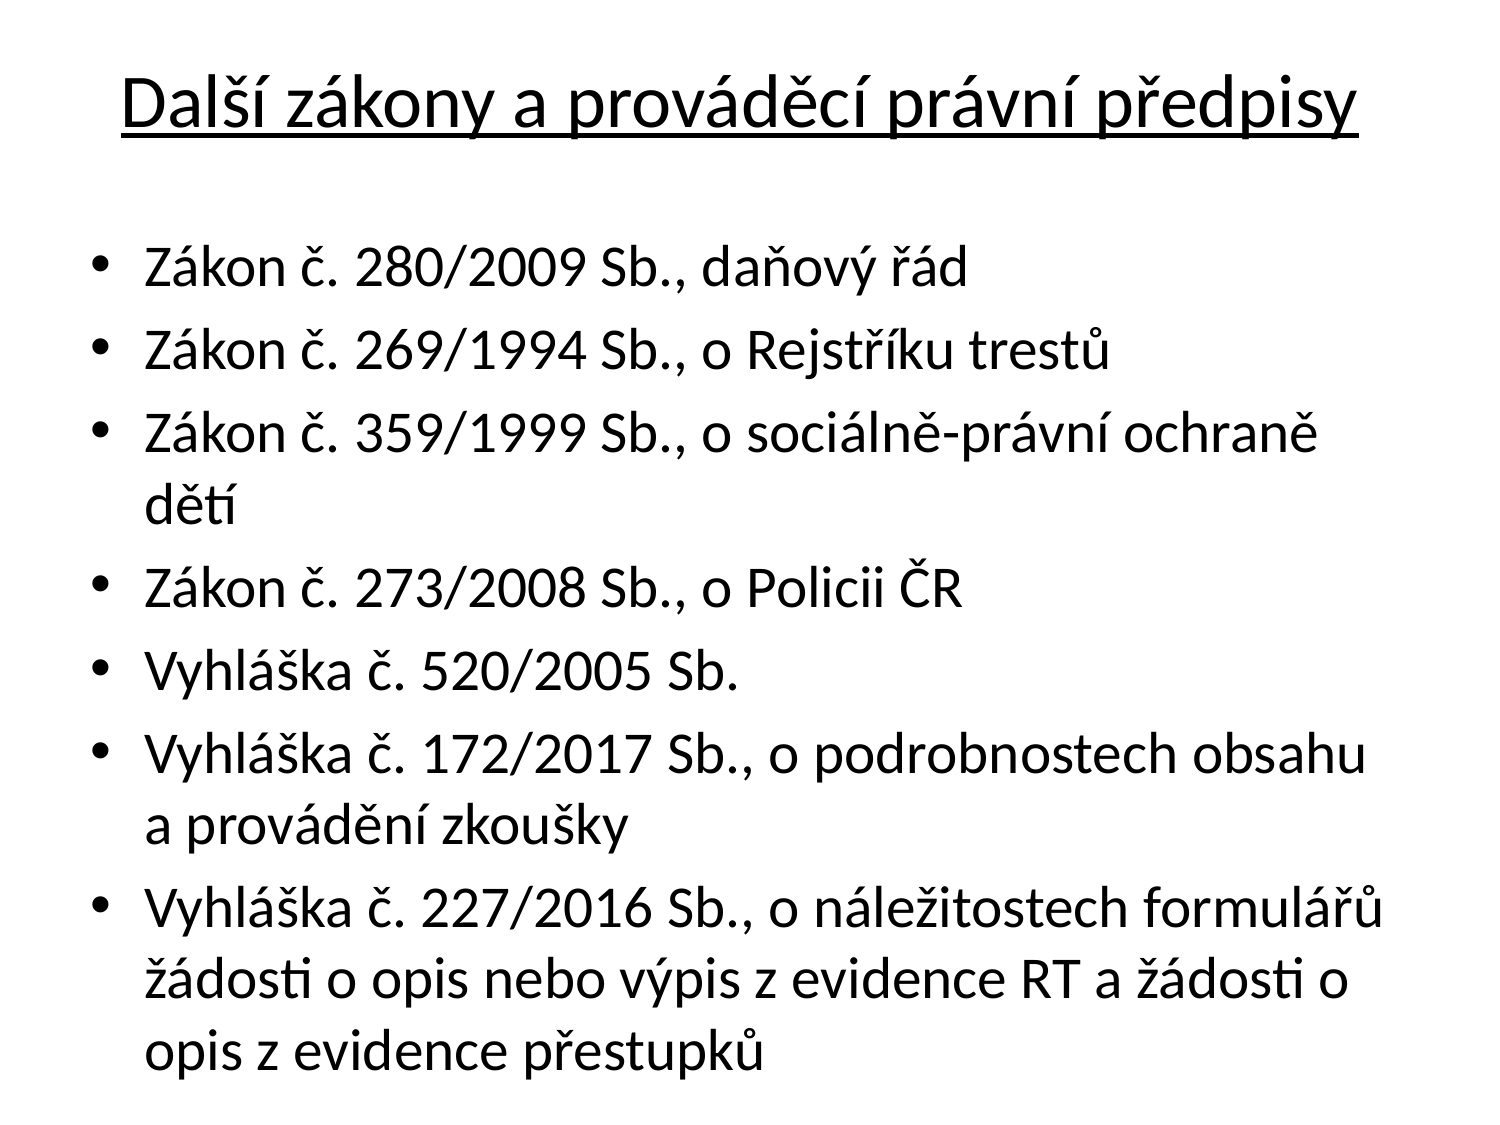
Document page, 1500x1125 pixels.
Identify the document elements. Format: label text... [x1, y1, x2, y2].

list Zákon č. 280/2009 Sb., daňový řád Zákon č. 269/1994 Sb., o Rejstříku trestů Zákon č. 359/1999 Sb., o sociálně-právní ochraně dětí Zákon č. 273/2008 Sb., o Policii ČR Vyhláška č. 520/2005 Sb. Vyhláška č. 172/2017 Sb., o podrobnostech obsahu a provádění zkoušky Vyhláška č. 227/2016 Sb., o náležitostech formulářů žádosti o opis nebo výpis z evidence RT a žádosti o opis z evidence přestupků [75, 219, 1425, 1094]
title Další zákony a prováděcí právní předpisy [64, 42, 1415, 244]
